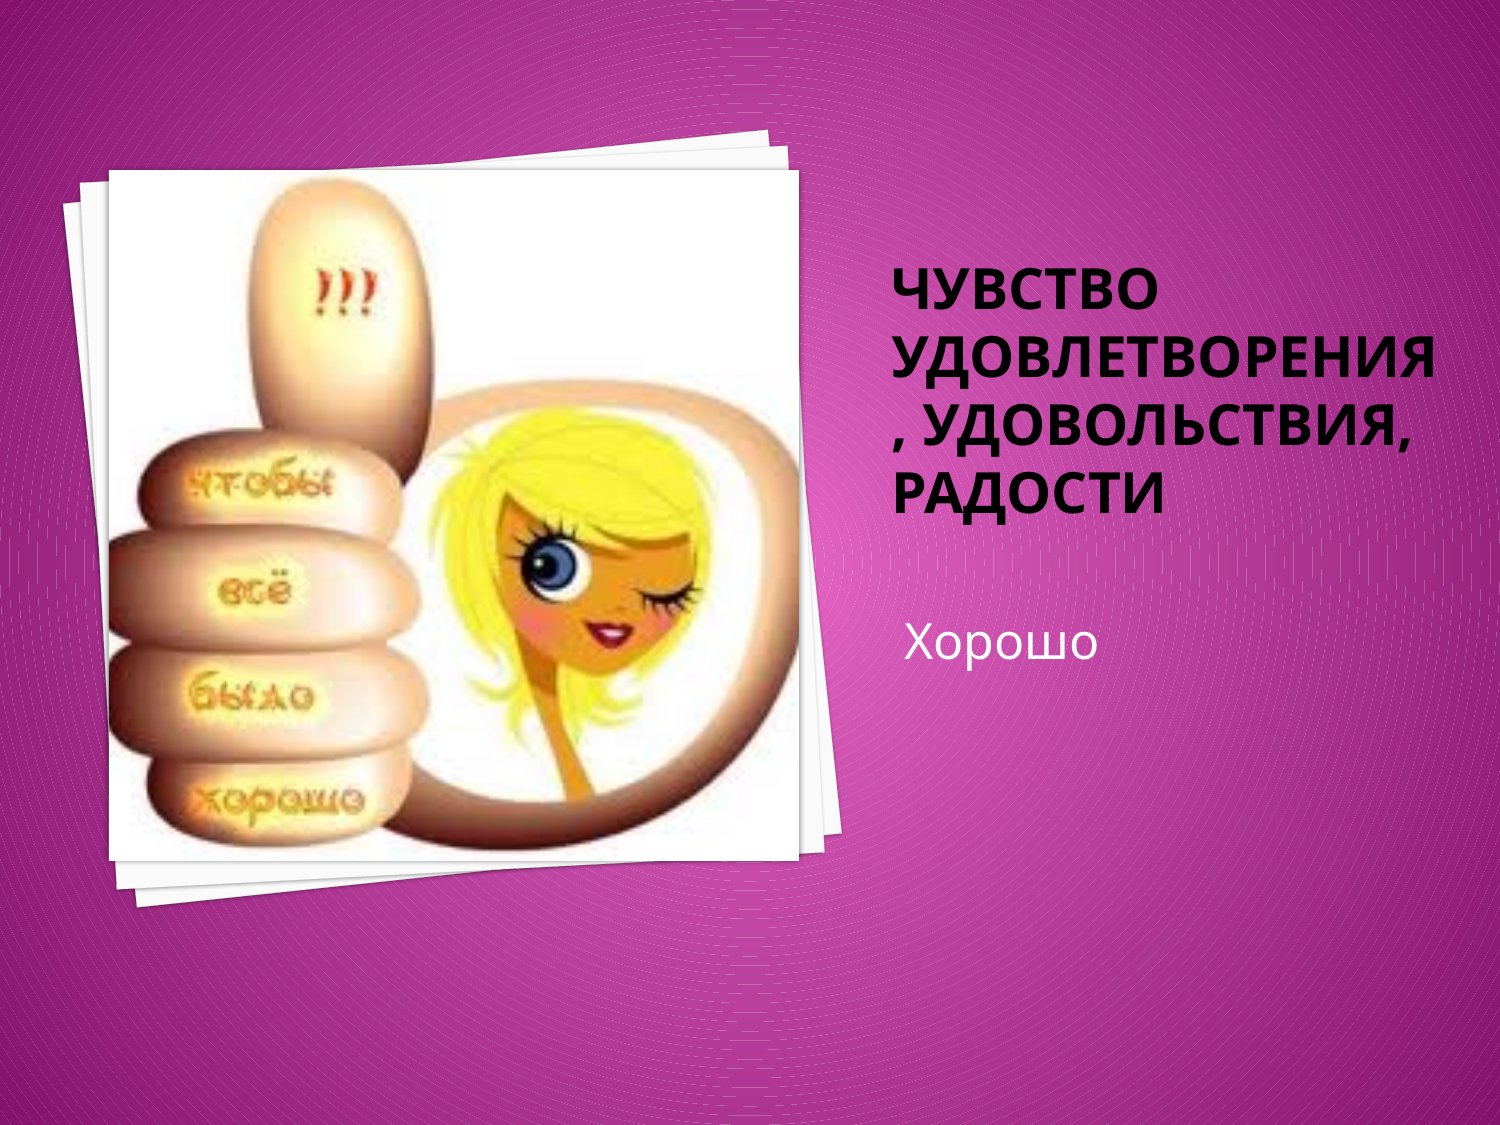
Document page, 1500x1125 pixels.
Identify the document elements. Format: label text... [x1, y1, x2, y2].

list Хорошо [890, 609, 1454, 925]
title Чувство удовлетворения, удовольствия, радости [884, 187, 1447, 525]
picture [108, 170, 800, 862]
